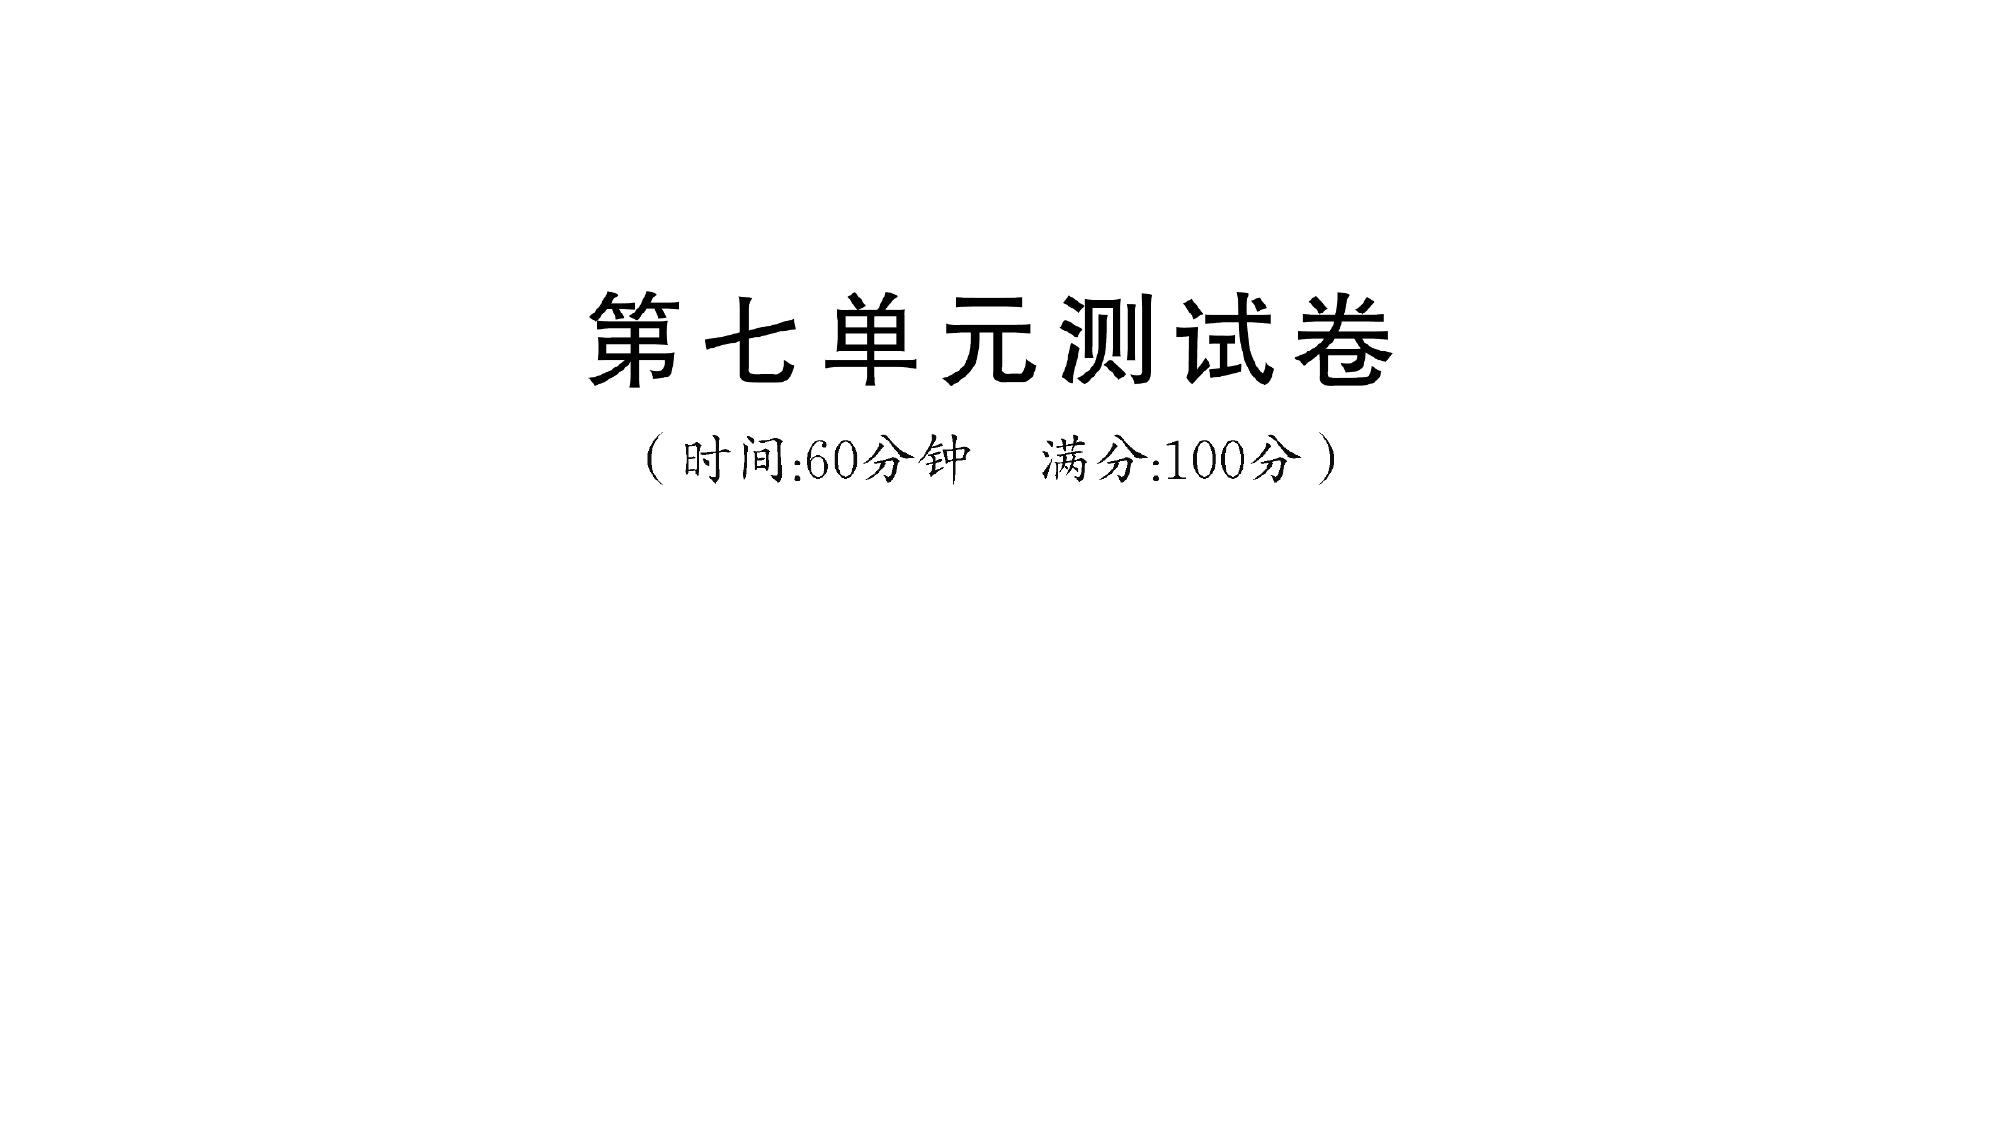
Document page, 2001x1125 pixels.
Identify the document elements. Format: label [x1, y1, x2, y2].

picture [512, 246, 1451, 510]
